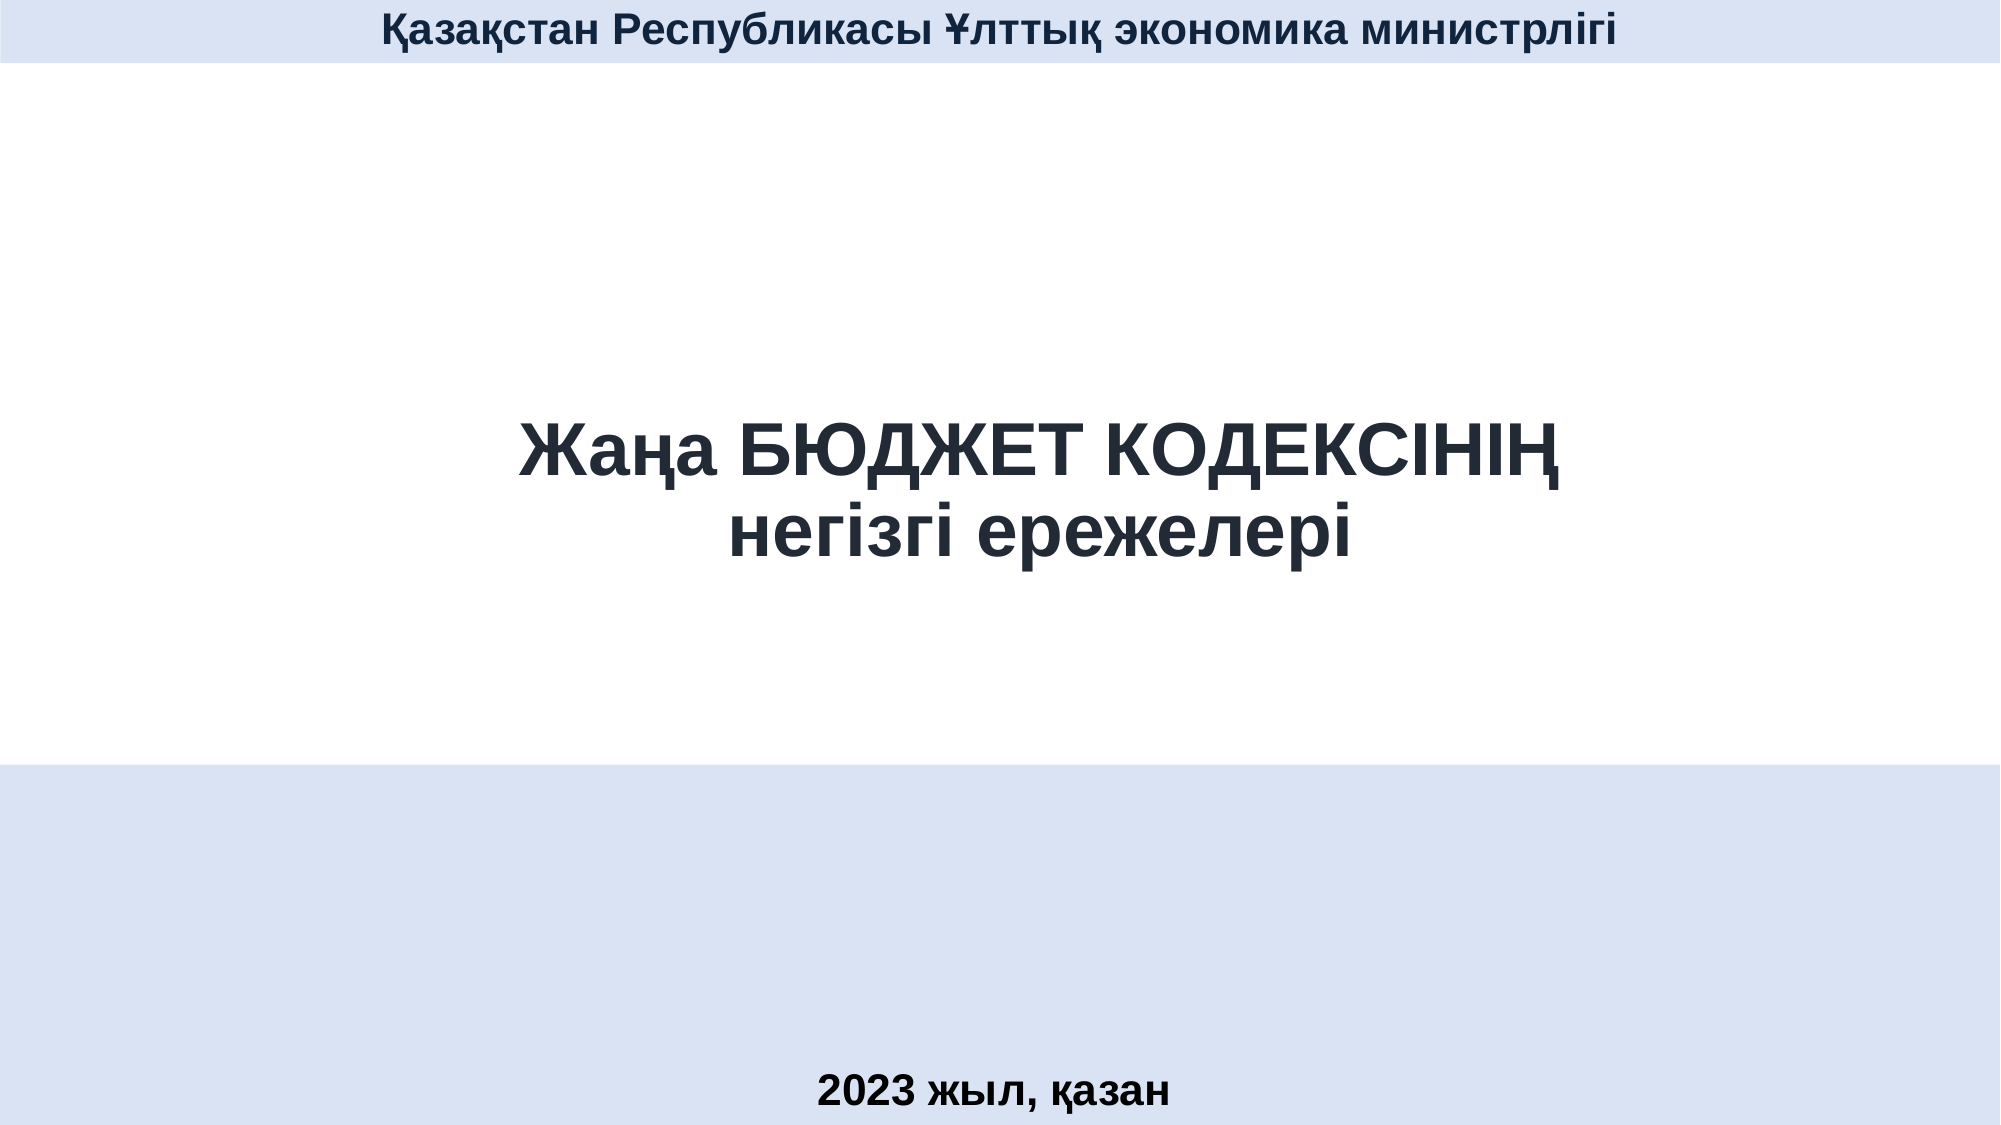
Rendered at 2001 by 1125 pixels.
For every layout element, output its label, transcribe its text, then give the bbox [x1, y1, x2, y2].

subtitle 2023 жыл, қазан [0, 764, 2000, 1125]
text_box Қазақстан Республикасы Ұлттық экономика министрлігі [0, 0, 2000, 64]
title Жаңа БЮДЖЕТ КОДЕКСІНІҢ негізгі ережелері [209, 398, 1871, 585]
